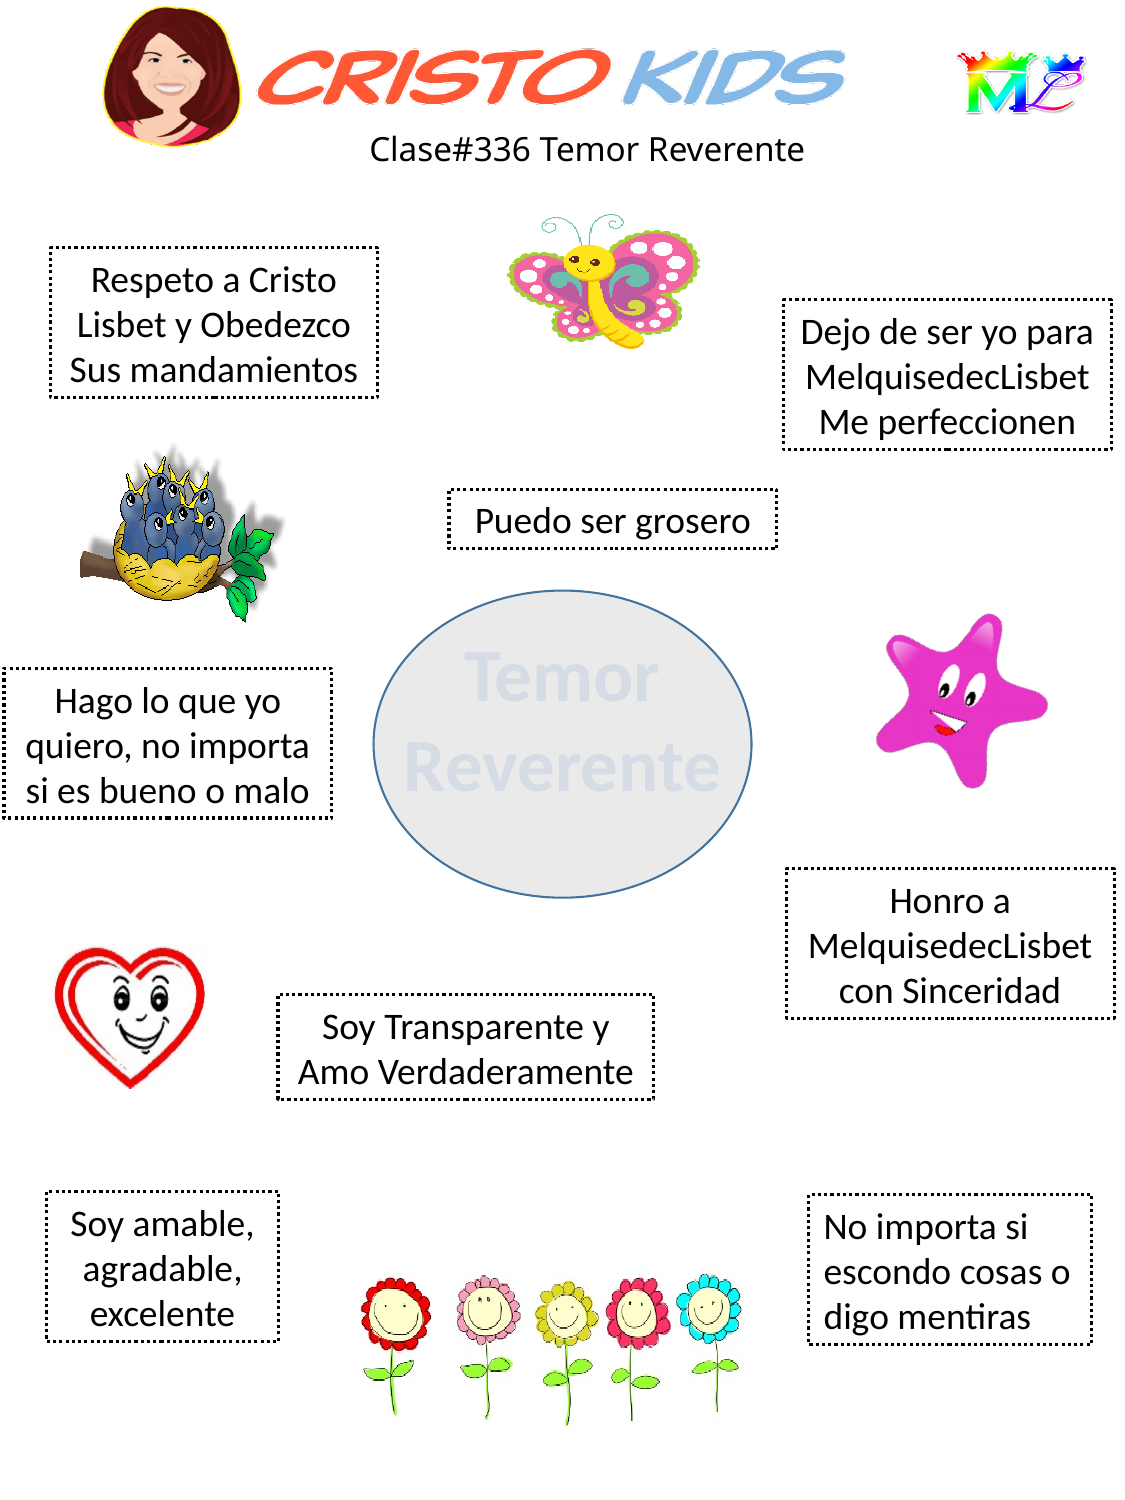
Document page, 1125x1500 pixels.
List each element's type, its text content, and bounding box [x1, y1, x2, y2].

text_box Honro a MelquisedecLisbet con Sinceridad [786, 868, 1115, 1019]
picture [503, 214, 700, 351]
text_box Temor Reverente [388, 619, 736, 815]
picture [50, 944, 209, 1089]
text_box Puedo ser grosero [449, 489, 777, 549]
picture [69, 2, 863, 151]
picture [833, 574, 1072, 814]
text_box [450, 589, 675, 619]
text_box [736, 681, 753, 808]
picture [952, 48, 1090, 116]
text_box Hago lo que yo quiero, no importa si es bueno o malo [3, 668, 332, 819]
text_box Soy Transparente y Amo Verdaderamente [278, 994, 654, 1100]
text_box Respeto a Cristo Lisbet y Obedezco Sus mandamientos [50, 247, 378, 398]
text_box [393, 815, 732, 899]
picture [349, 1186, 752, 1447]
text_box Soy amable, agradable, excelente [46, 1191, 279, 1342]
text_box Clase#336 Temor Reverente [236, 120, 939, 176]
text_box [372, 682, 388, 806]
text_box Dejo de ser yo para MelquisedecLisbet Me perfeccionen [783, 299, 1112, 450]
text_box No importa si escondo cosas o digo mentiras [808, 1194, 1092, 1345]
picture [69, 431, 296, 636]
